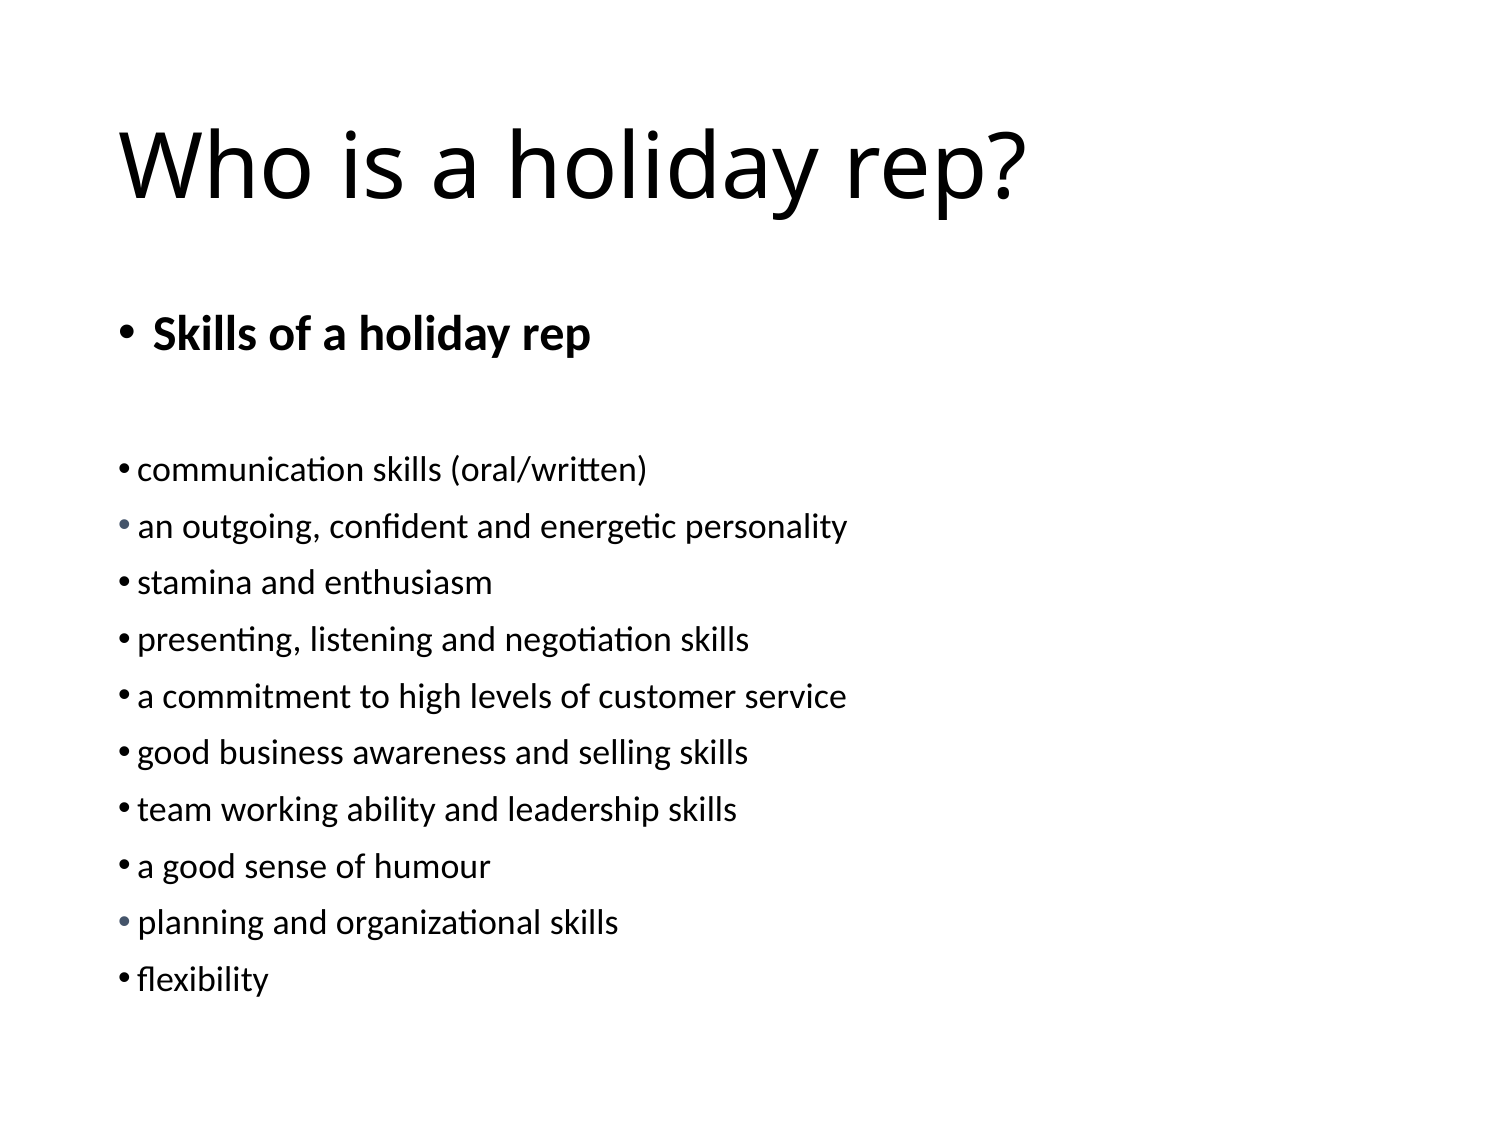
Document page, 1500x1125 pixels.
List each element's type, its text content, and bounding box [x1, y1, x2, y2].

title Who is a holiday rep? [103, 59, 1397, 278]
list Skills of a holiday rep communication skills (oral/written) an outgoing, confident and energetic personality stamina and enthusiasm presenting, listening and negotiation skills a commitment to high levels of customer service good business awareness and selling skills team working ability and leadership skills a good sense of humour planning and organizational skills flexibility [103, 299, 1397, 1014]
